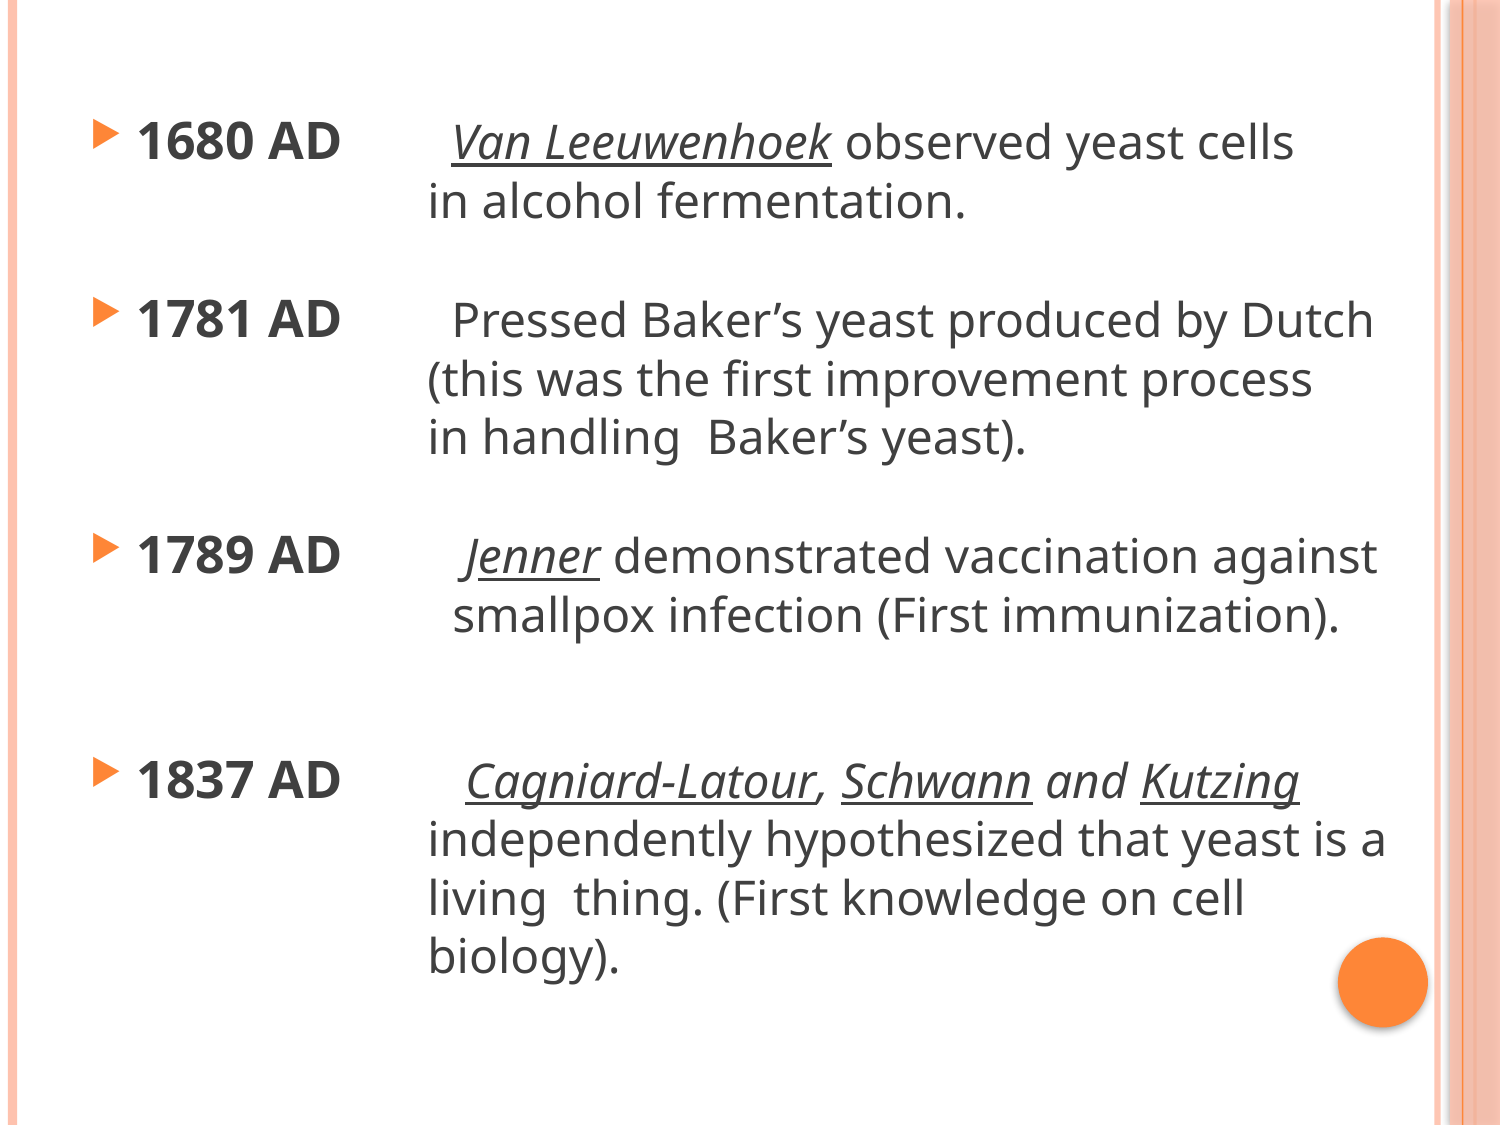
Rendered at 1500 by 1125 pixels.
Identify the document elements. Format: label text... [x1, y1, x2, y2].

list 1680 AD Van Leeuwenhoek observed yeast cells in alcohol fermentation. 1781 AD Pressed Baker’s yeast produced by Dutch (this was the first improvement process in handling Baker’s yeast). 1789 AD Jenner demonstrated vaccination against smallpox infection (First immunization). 1837 AD Cagniard-Latour, Schwann and Kutzing independently hypothesized that yeast is a living thing. (First knowledge on cell biology). [75, 112, 1425, 1063]
